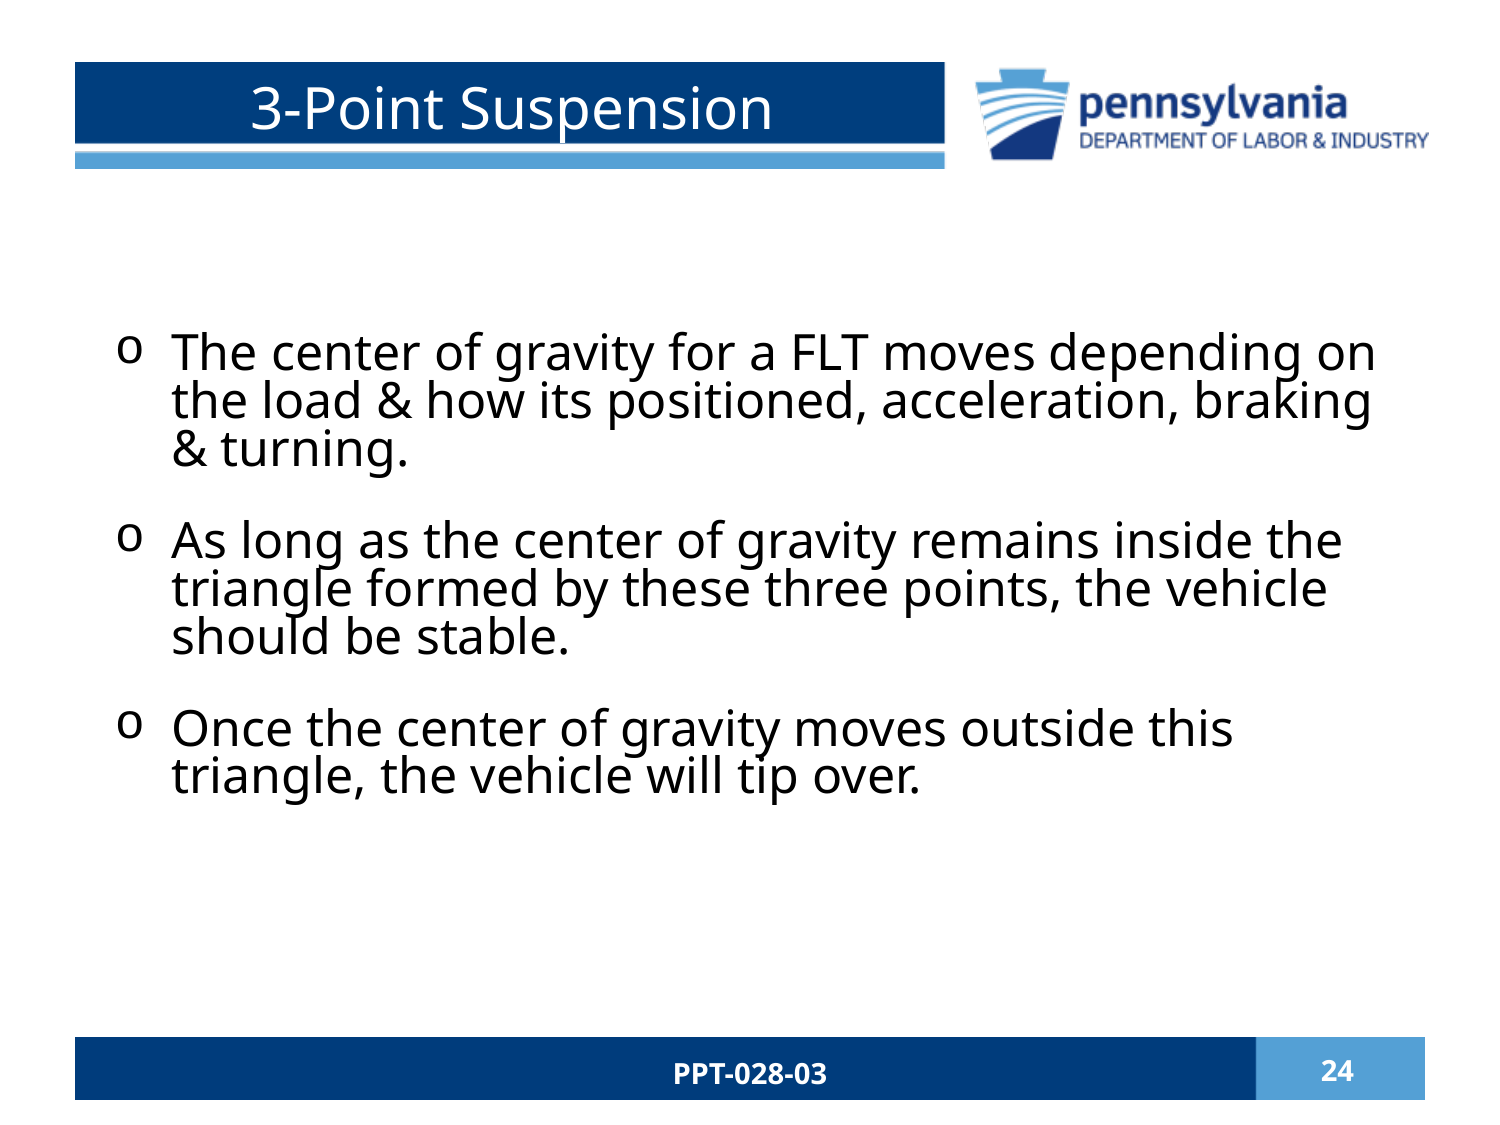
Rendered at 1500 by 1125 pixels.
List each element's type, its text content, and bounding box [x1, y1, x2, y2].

subtitle The center of gravity for a FLT moves depending on the load & how its positioned, acceleration, braking & turning. As long as the center of gravity remains inside the triangle formed by these three points, the vehicle should be stable. Once the center of gravity moves outside this triangle, the vehicle will tip over. [99, 324, 1400, 850]
picture [75, 1037, 1425, 1100]
picture [75, 62, 1429, 169]
title 3-Point Suspension [75, 62, 950, 150]
slide_number 24 [1250, 1042, 1425, 1103]
footer PPT-028-03 [512, 1042, 988, 1103]
